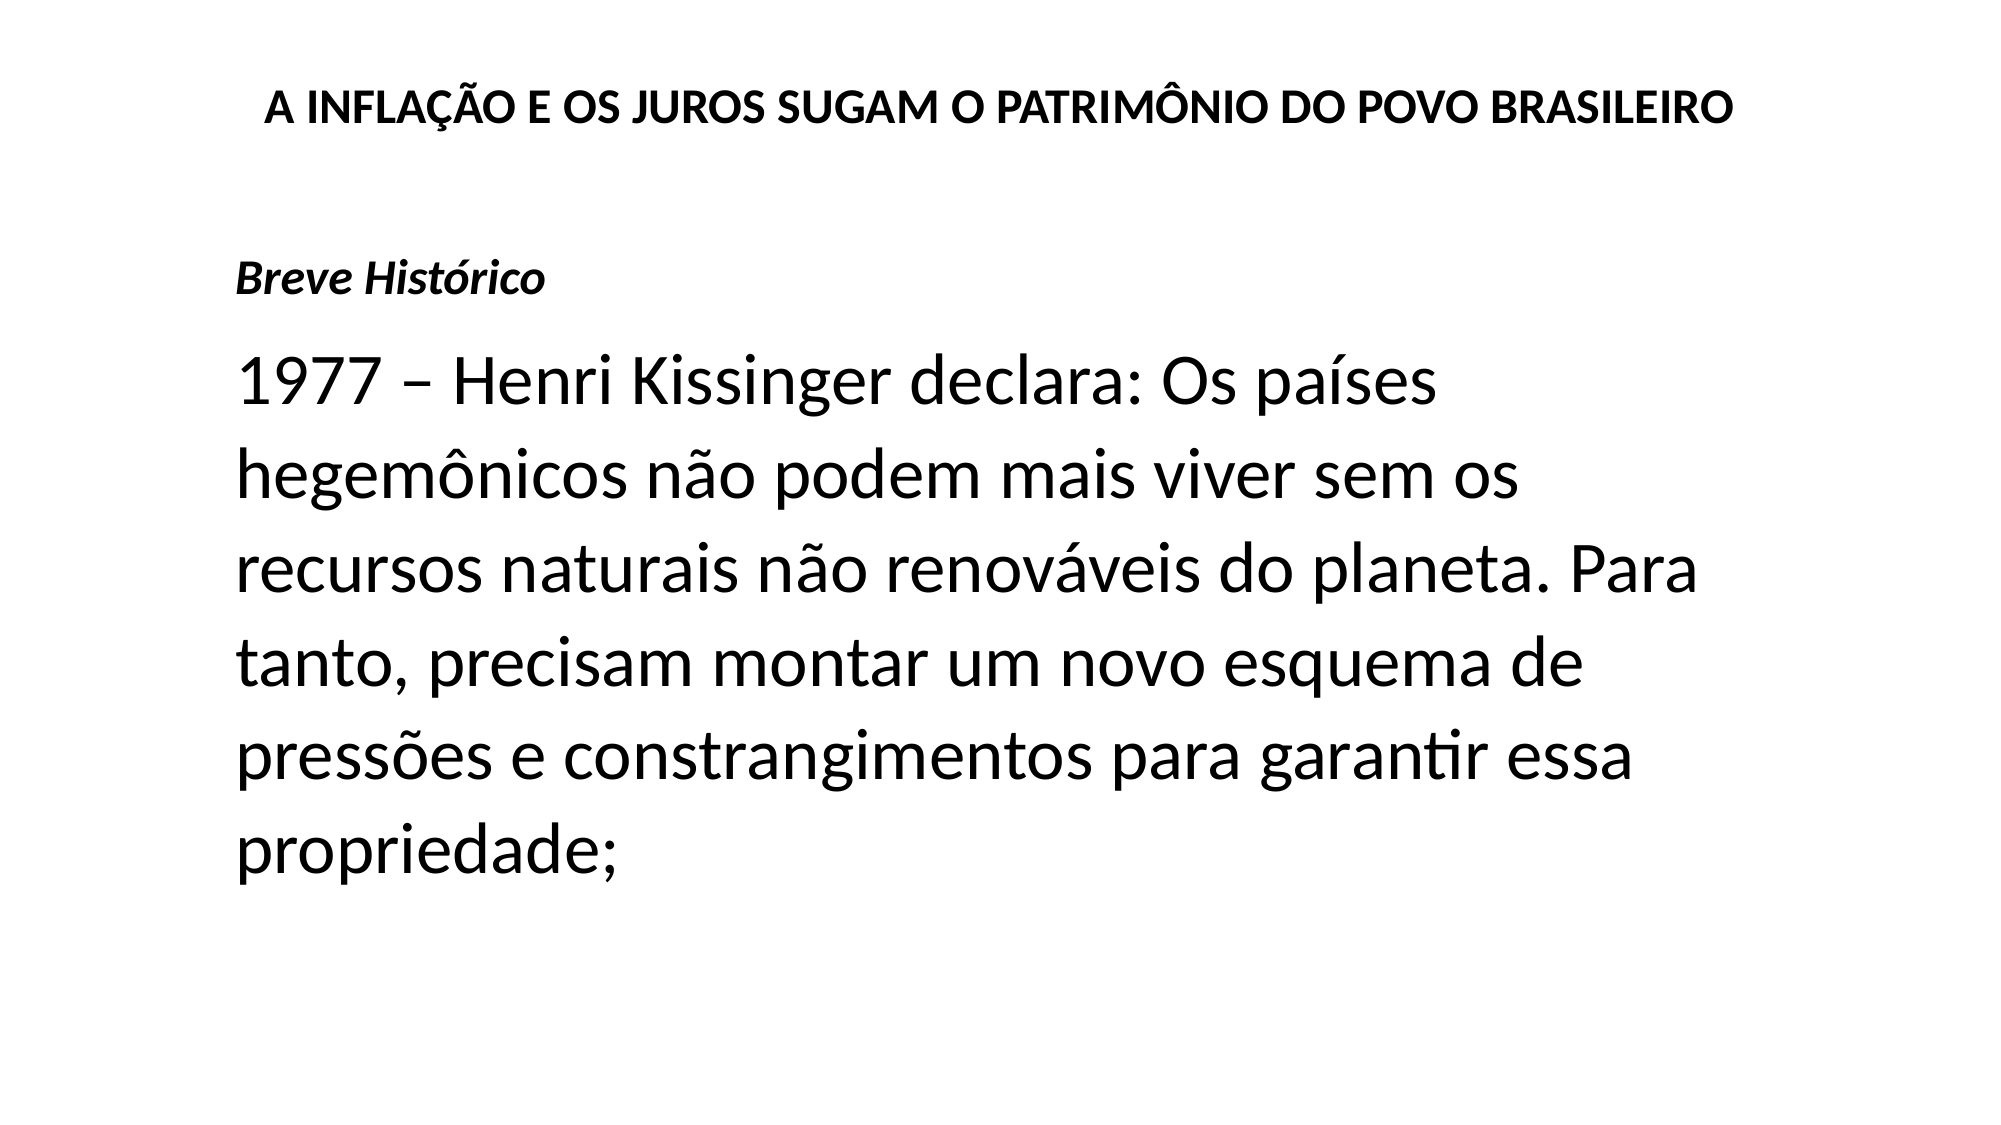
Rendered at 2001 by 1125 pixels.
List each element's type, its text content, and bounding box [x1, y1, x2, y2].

title A INFLAÇÃO E OS JUROS SUGAM O PATRIMÔNIO DO POVO BRASILEIRO [249, 57, 1750, 142]
subtitle Breve Histórico 1977 – Henri Kissinger declara: Os países hegemônicos não podem mais viver sem os recursos naturais não renováveis do planeta. Para tanto, precisam montar um novo esquema de pressões e constrangimentos para garantir essa propriedade; [220, 243, 1770, 1068]
